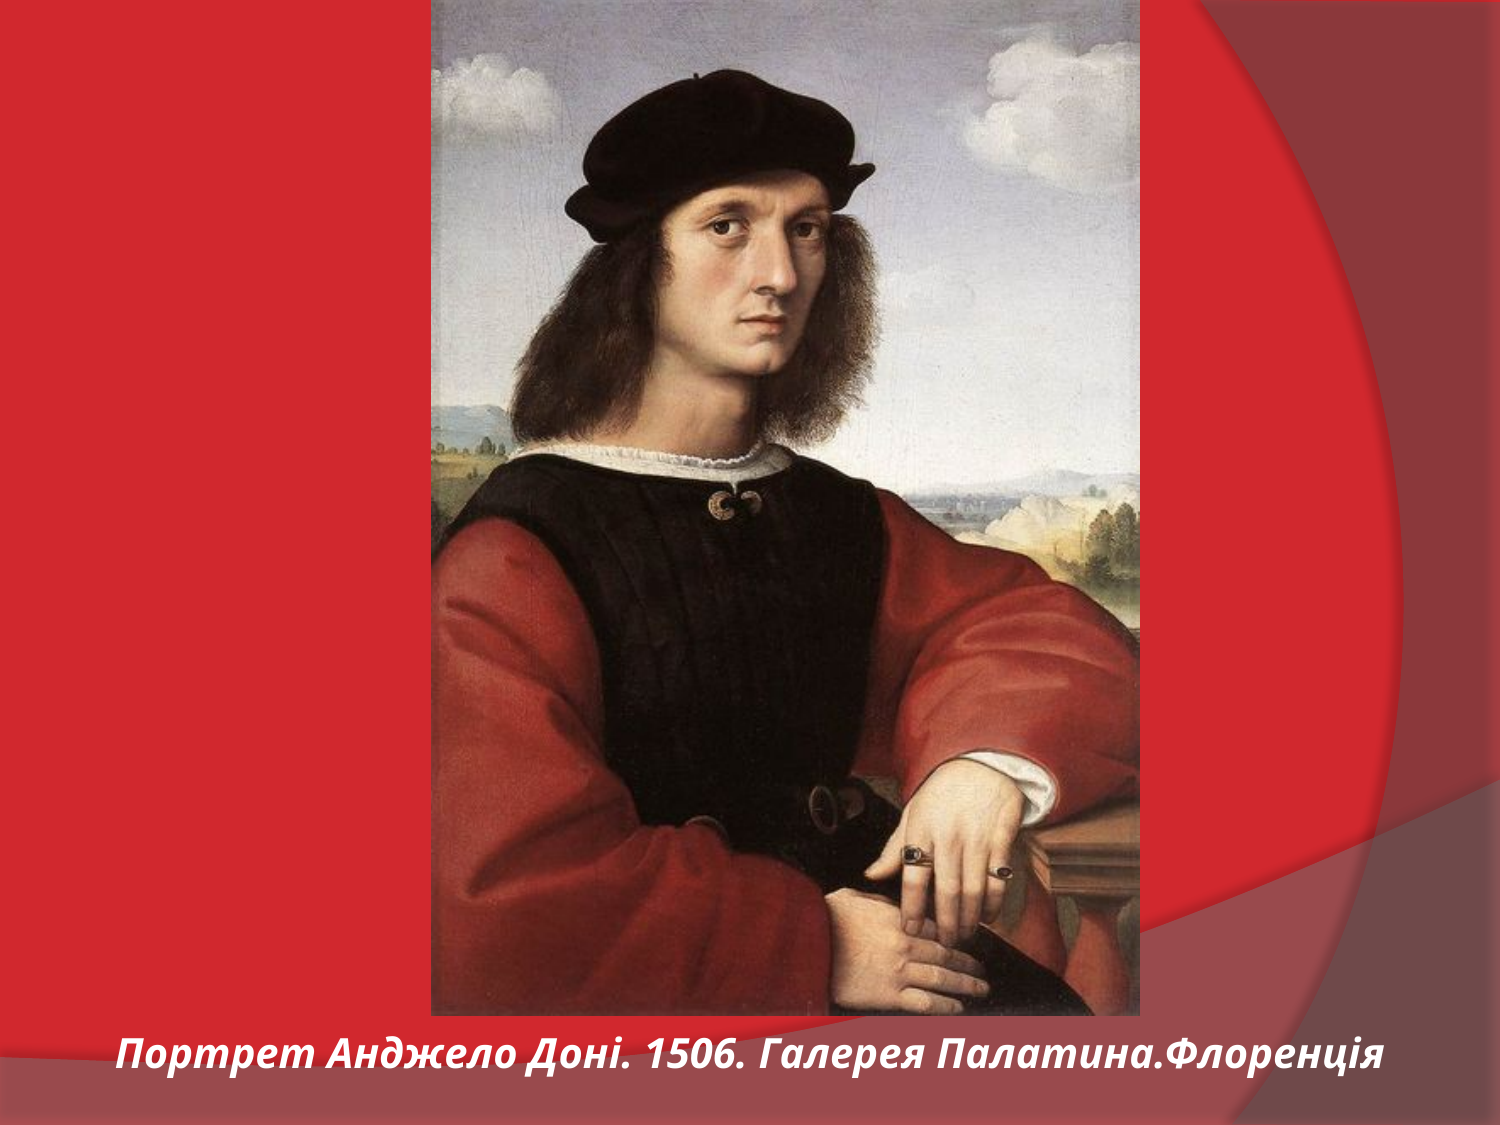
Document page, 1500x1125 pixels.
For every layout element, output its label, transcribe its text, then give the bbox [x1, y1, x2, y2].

picture [430, 0, 1140, 1016]
text_box Портрет Анджело Доні. 1506. Галерея Палатина.Флоренція [0, 1018, 1500, 1084]
